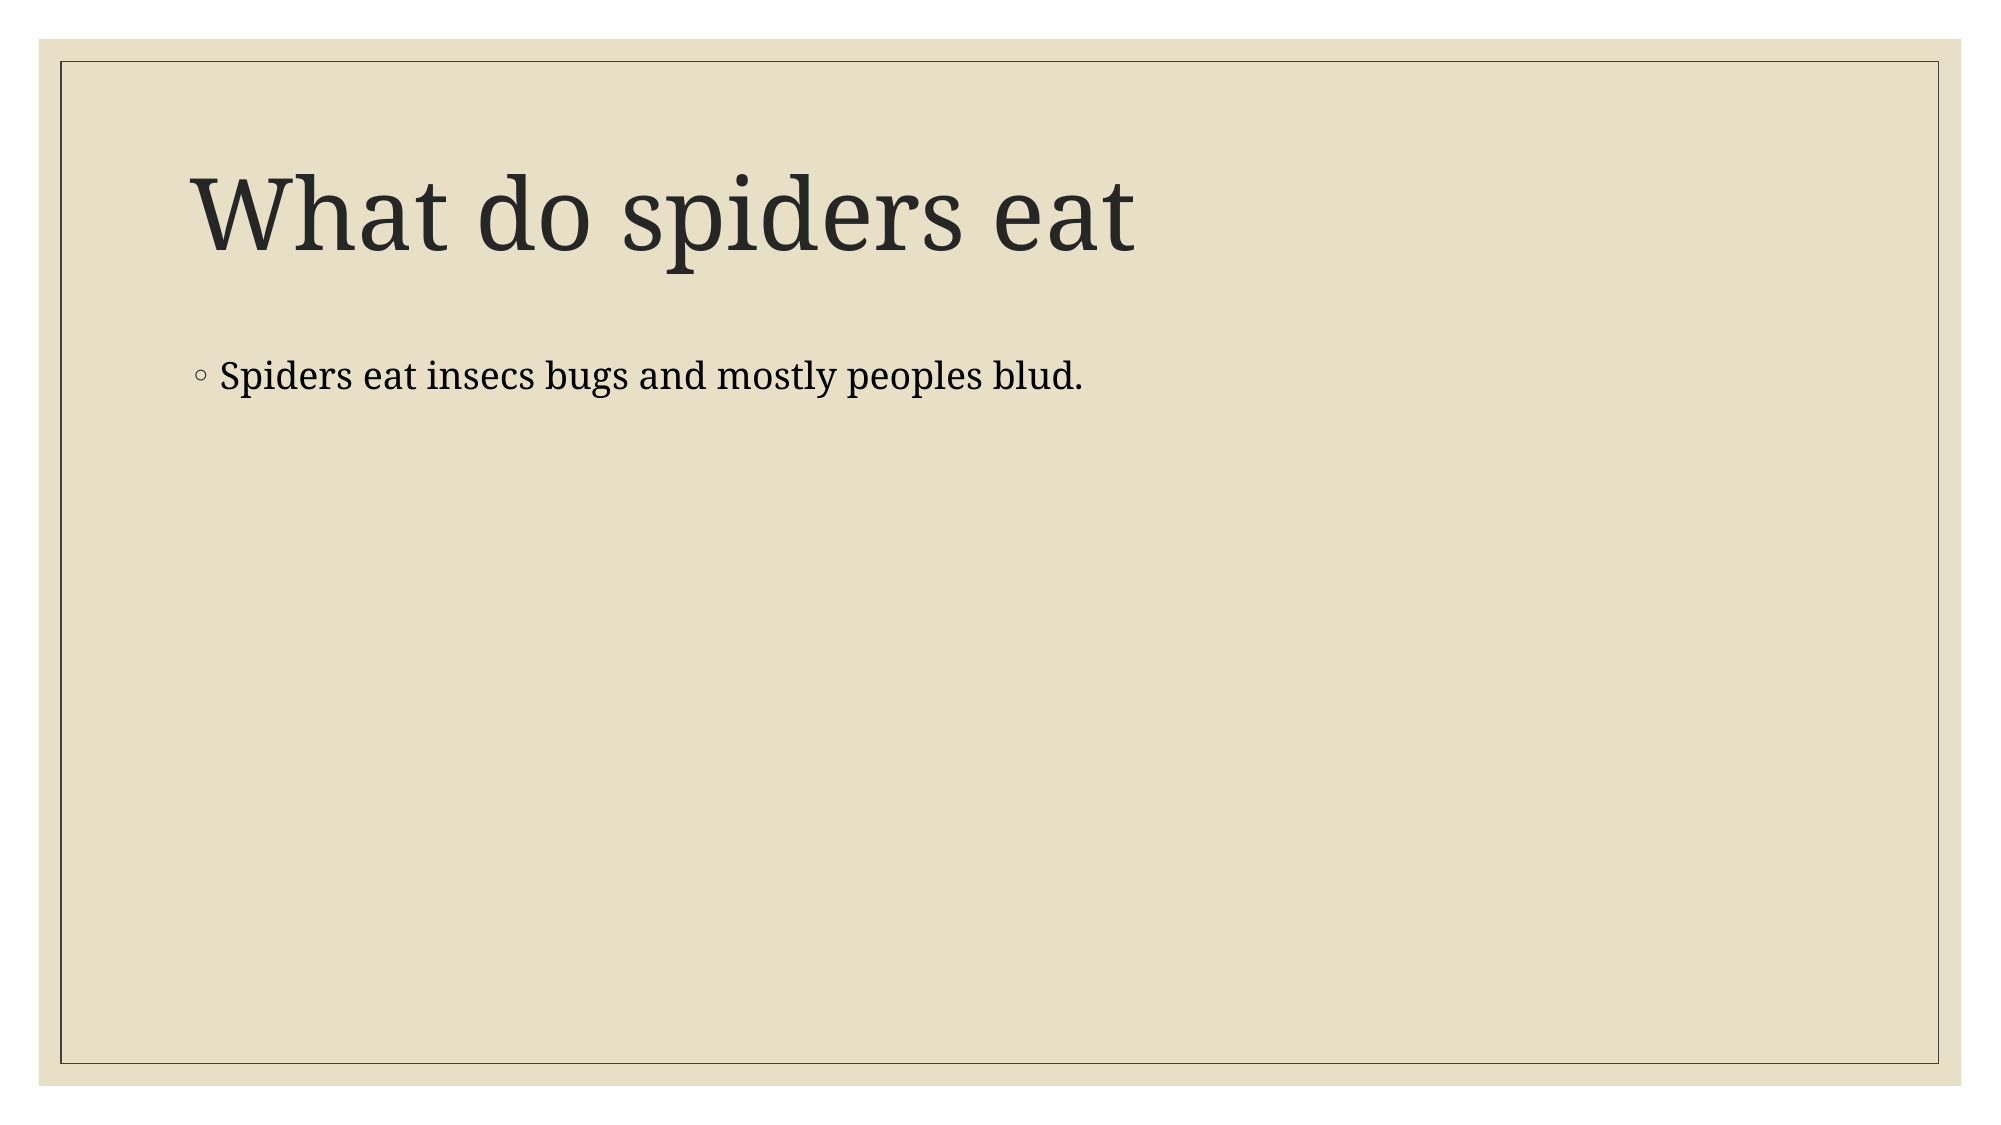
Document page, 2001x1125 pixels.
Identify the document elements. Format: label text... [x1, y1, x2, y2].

title What do spiders eat [174, 105, 1825, 331]
list Spiders eat insecs bugs and mostly peoples blud. [174, 345, 1825, 990]
